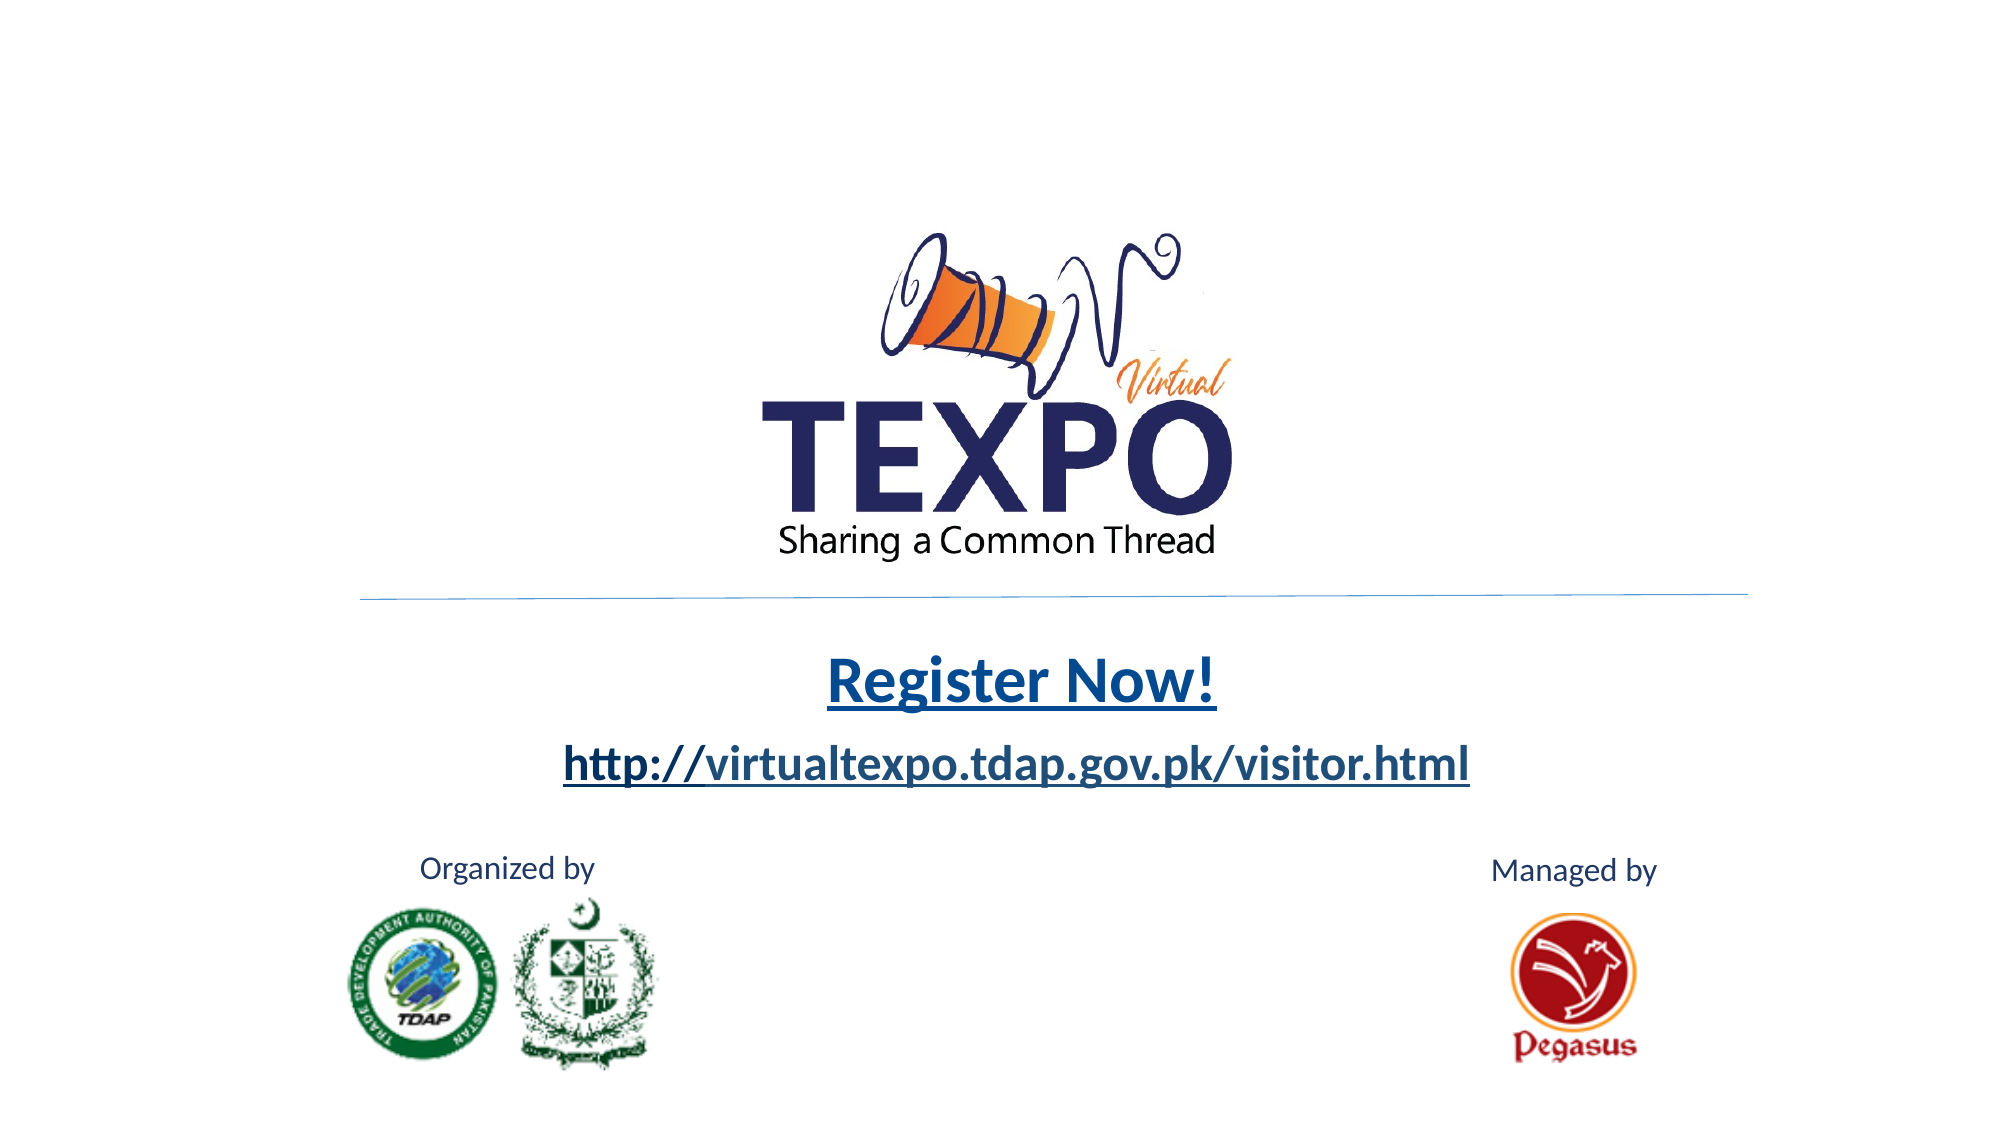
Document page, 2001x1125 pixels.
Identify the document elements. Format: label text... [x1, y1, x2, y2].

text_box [340, 838, 675, 1094]
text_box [1474, 840, 1674, 1070]
picture [749, 207, 1245, 579]
subtitle Register Now! http://virtualtexpo.tdap.gov.pk/visitor.html [272, 636, 1773, 1125]
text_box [360, 594, 1749, 600]
